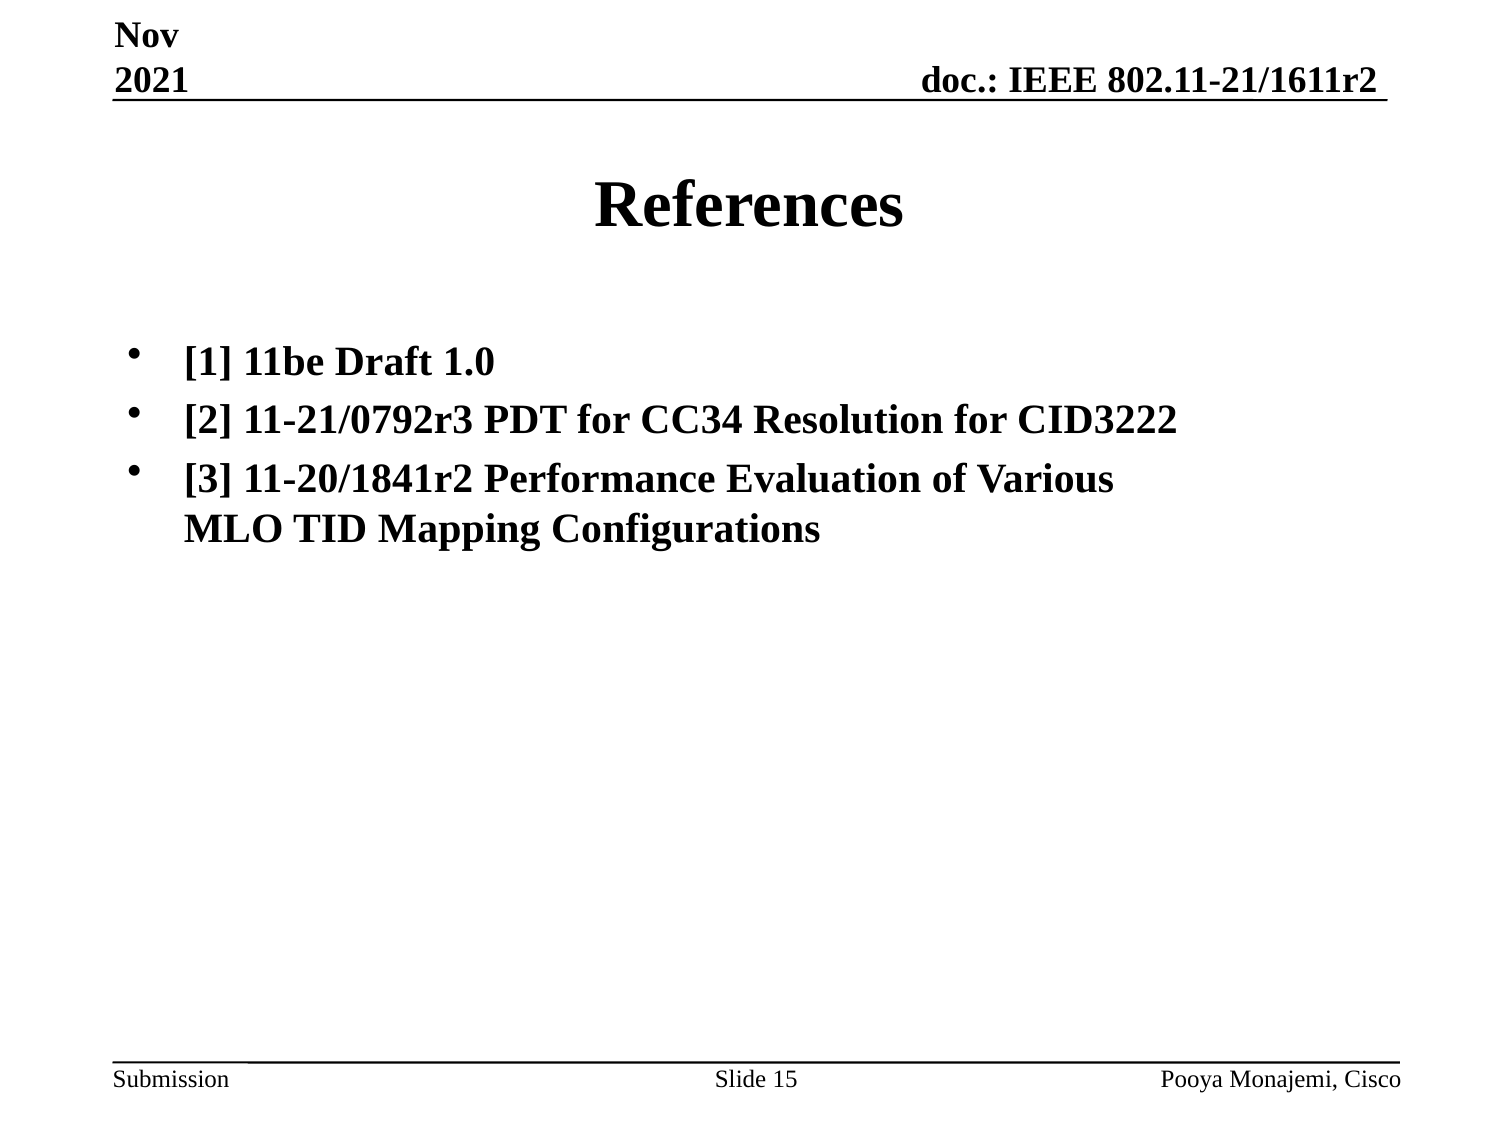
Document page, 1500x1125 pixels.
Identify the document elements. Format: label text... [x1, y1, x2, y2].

footer Pooya Monajemi, Cisco [1157, 1061, 1402, 1093]
list [1] 11be Draft 1.0 [2] 11-21/0792r3 PDT for CC34 Resolution for CID3222 [3] 11-20/1841r2 Performance Evaluation of Various MLO TID Mapping Configurations [112, 326, 1388, 1002]
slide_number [114, 54, 259, 101]
slide_number Slide 15 [712, 1061, 800, 1093]
title References [112, 112, 1388, 288]
